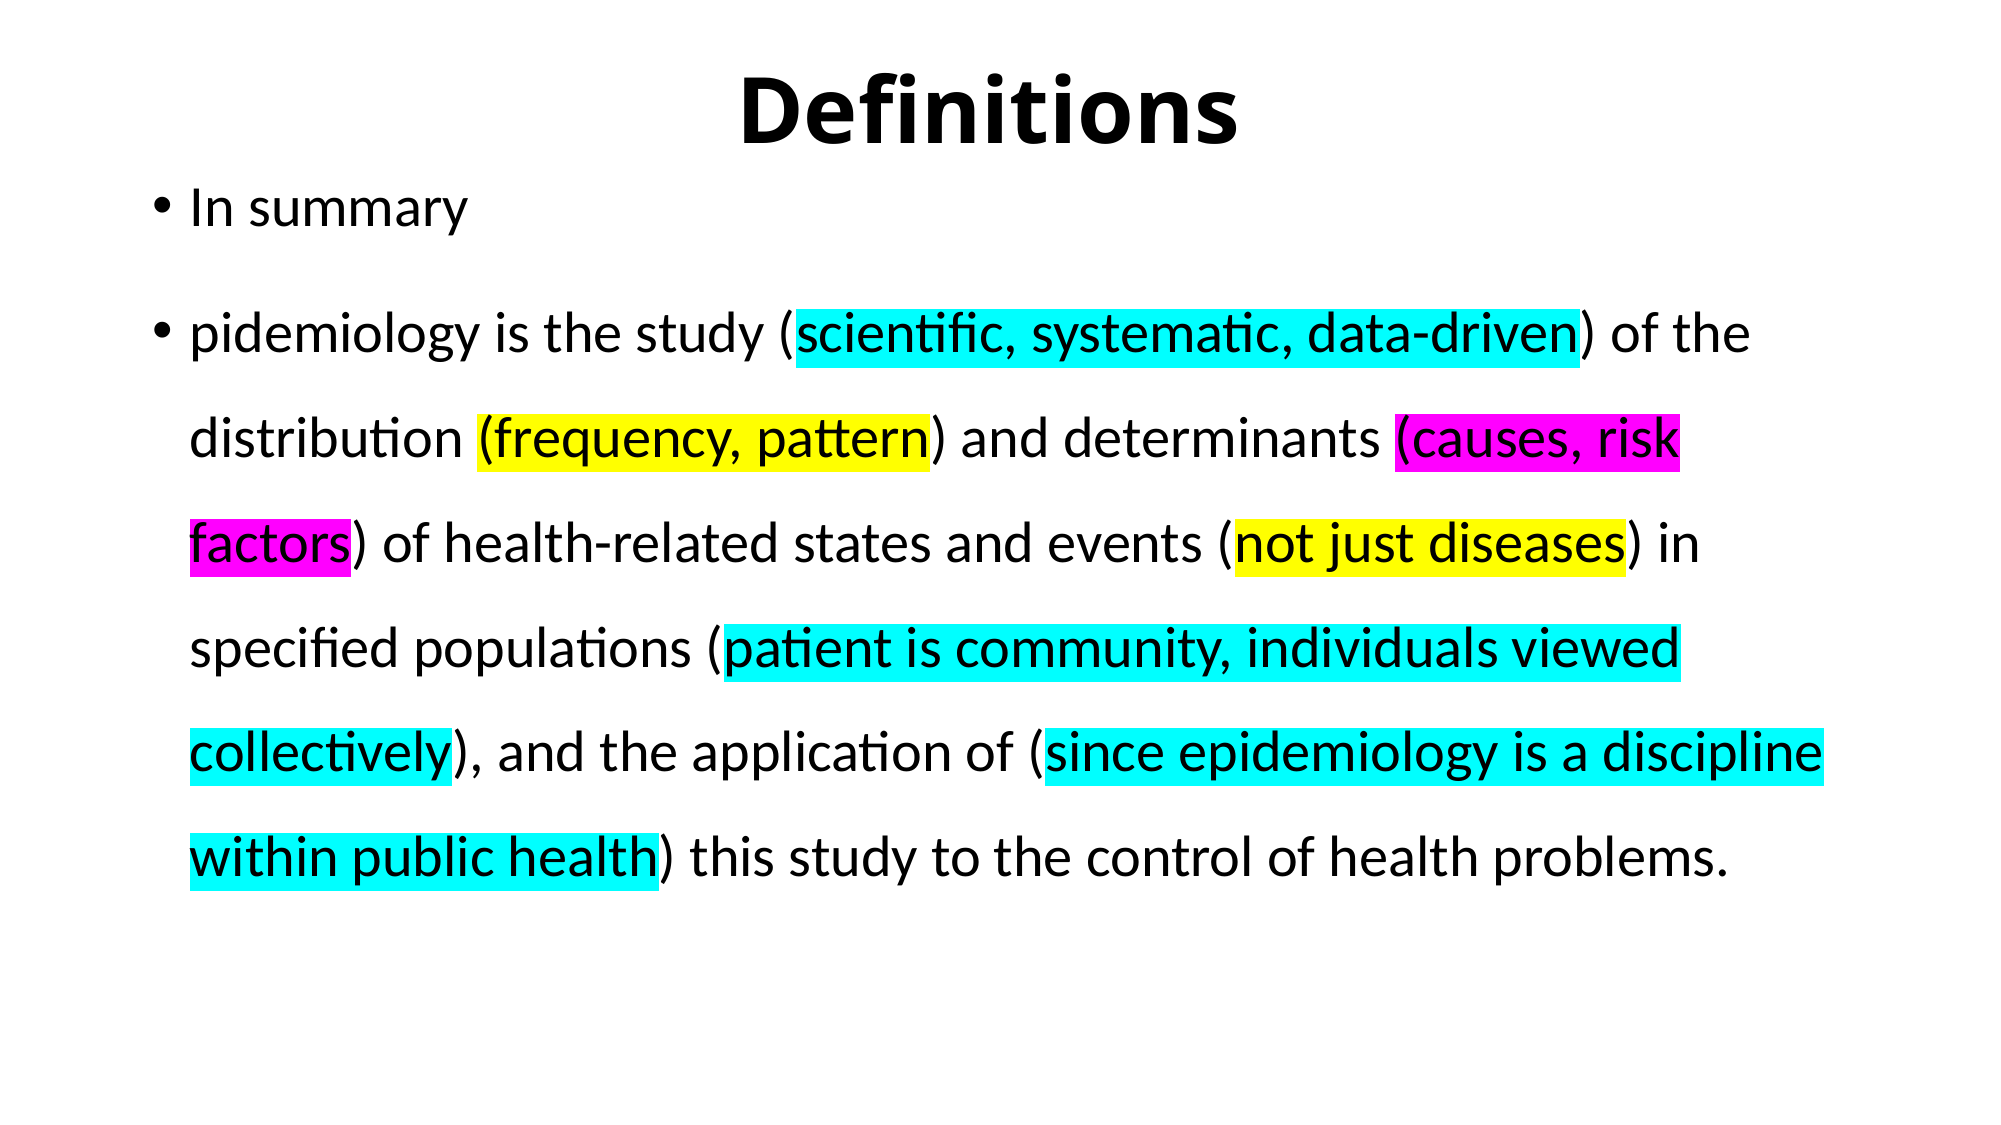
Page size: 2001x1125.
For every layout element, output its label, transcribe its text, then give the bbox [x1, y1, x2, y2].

list In summary pidemiology is the study (scientific, systematic, data-driven) of the distribution (frequency, pattern) and determinants (causes, risk factors) of health-related states and events (not just diseases) in specified populations (patient is community, individuals viewed collectively), and the application of (since epidemiology is a discipline within public health) this study to the control of health problems. [137, 168, 1863, 974]
title Definitions [137, 59, 1863, 168]
